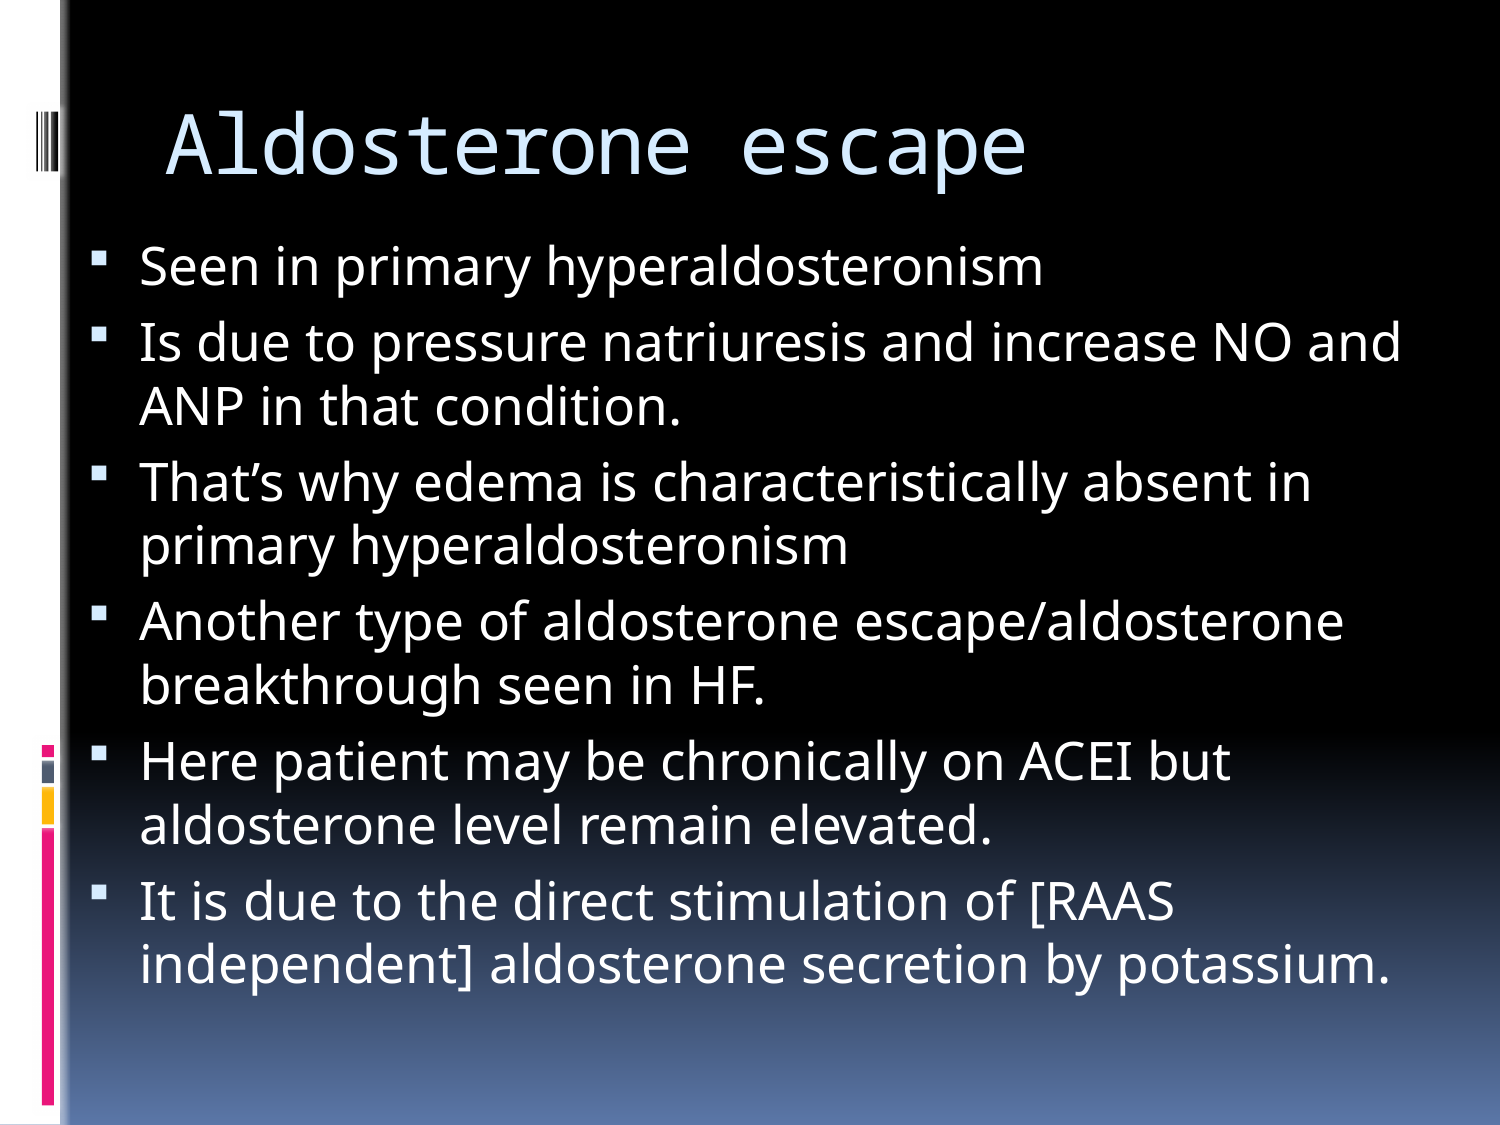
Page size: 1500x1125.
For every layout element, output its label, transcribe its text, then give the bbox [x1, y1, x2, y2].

title Aldosterone escape [150, 83, 1425, 224]
list Seen in primary hyperaldosteronism Is due to pressure natriuresis and increase NO and ANP in that condition. That’s why edema is characteristically absent in primary hyperaldosteronism Another type of aldosterone escape/aldosterone breakthrough seen in HF. Here patient may be chronically on ACEI but aldosterone level remain elevated. It is due to the direct stimulation of [RAAS independent] aldosterone secretion by potassium. [62, 224, 1463, 1005]
